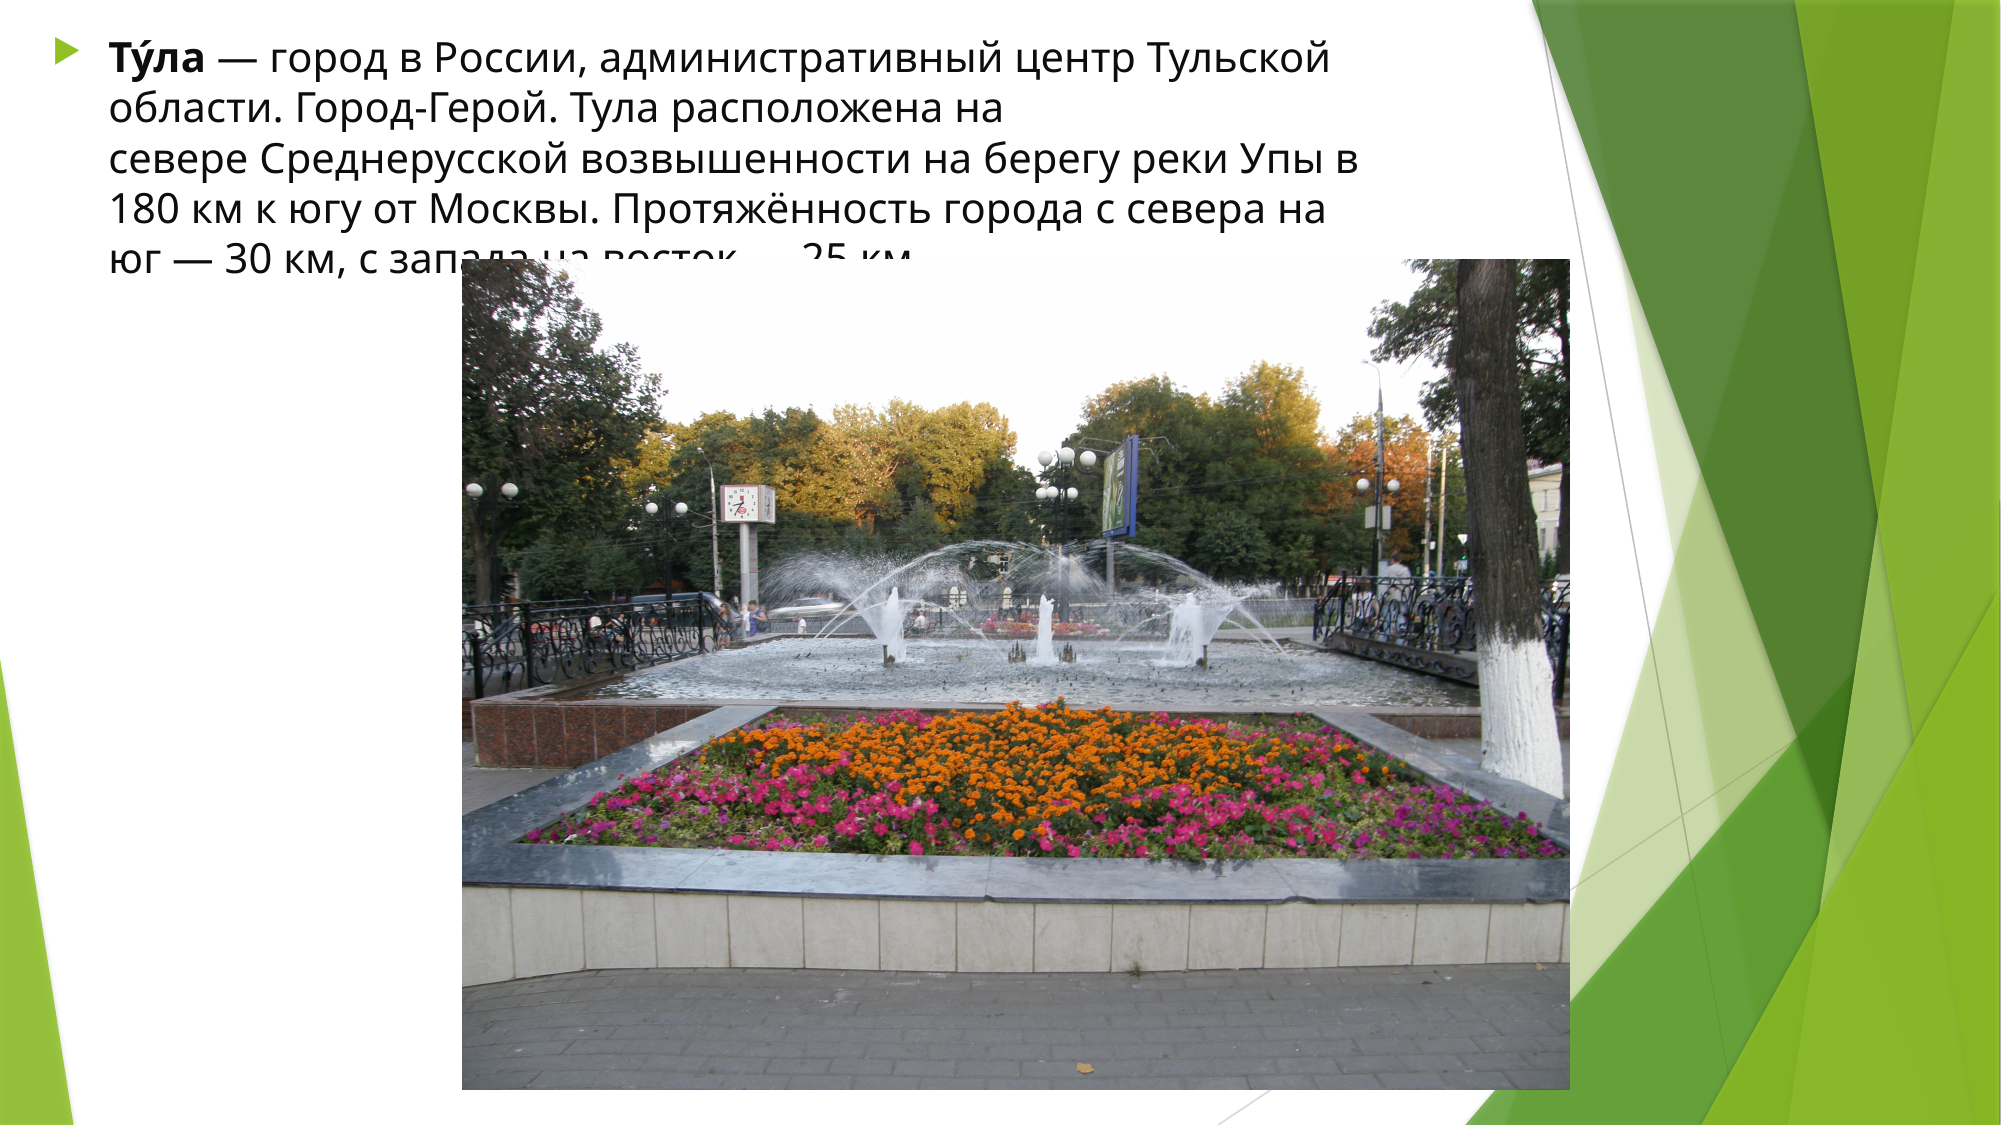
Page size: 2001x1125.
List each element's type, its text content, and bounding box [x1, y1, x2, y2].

list Ту́ла — город в России, административный центр Тульской области. Город-Герой. Тула расположена на севере Среднерусской возвышенности на берегу реки Упы в 180 км к югу от Москвы. Протяжённость города с севера на юг — 30 км, с запада на восток — 25 км. [37, 23, 1448, 325]
picture [461, 259, 1570, 1091]
